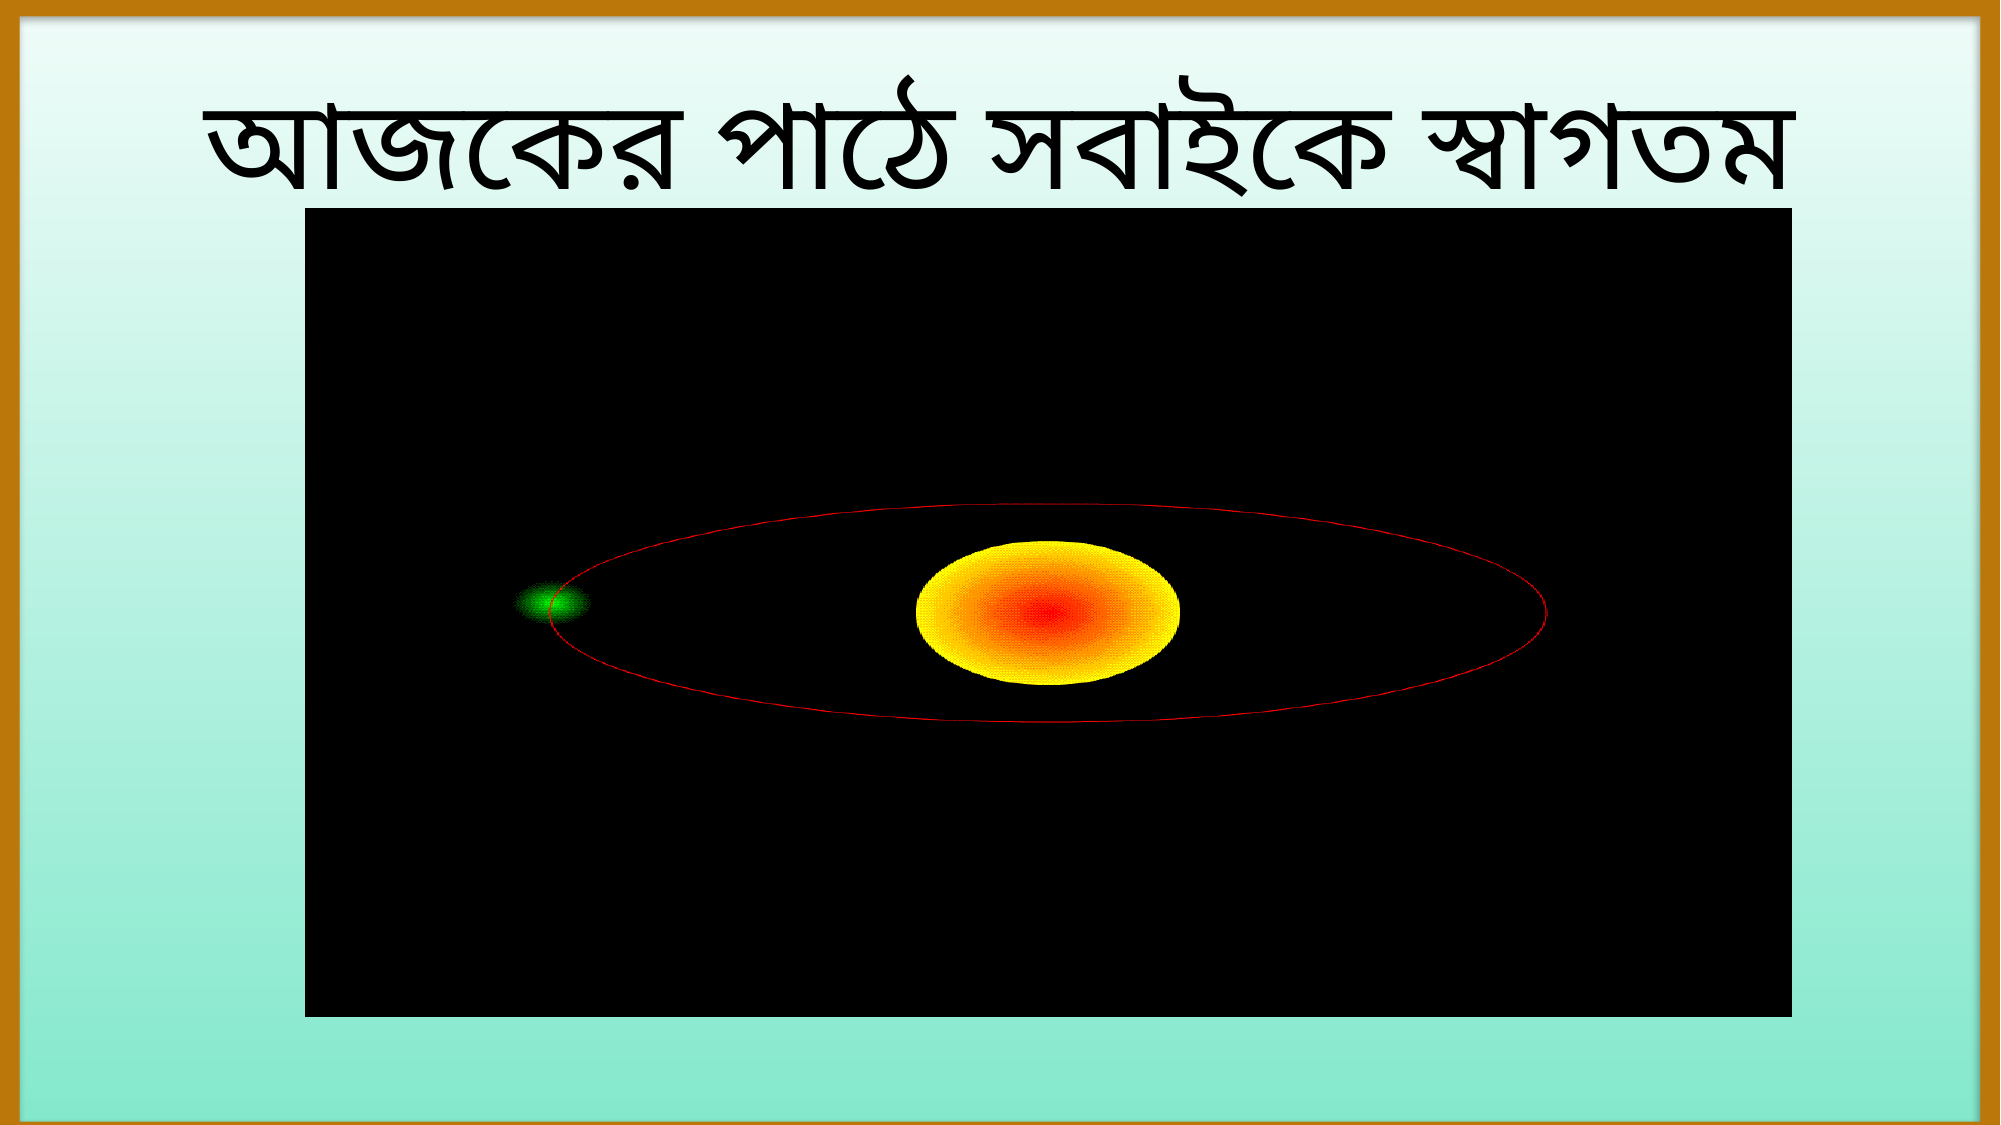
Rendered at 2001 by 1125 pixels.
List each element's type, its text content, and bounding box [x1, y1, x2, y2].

picture [305, 208, 1792, 1017]
text_box [0, 0, 2000, 1125]
text_box আজকের পাঠে সবাইকে স্বাগতম [62, 57, 1938, 222]
